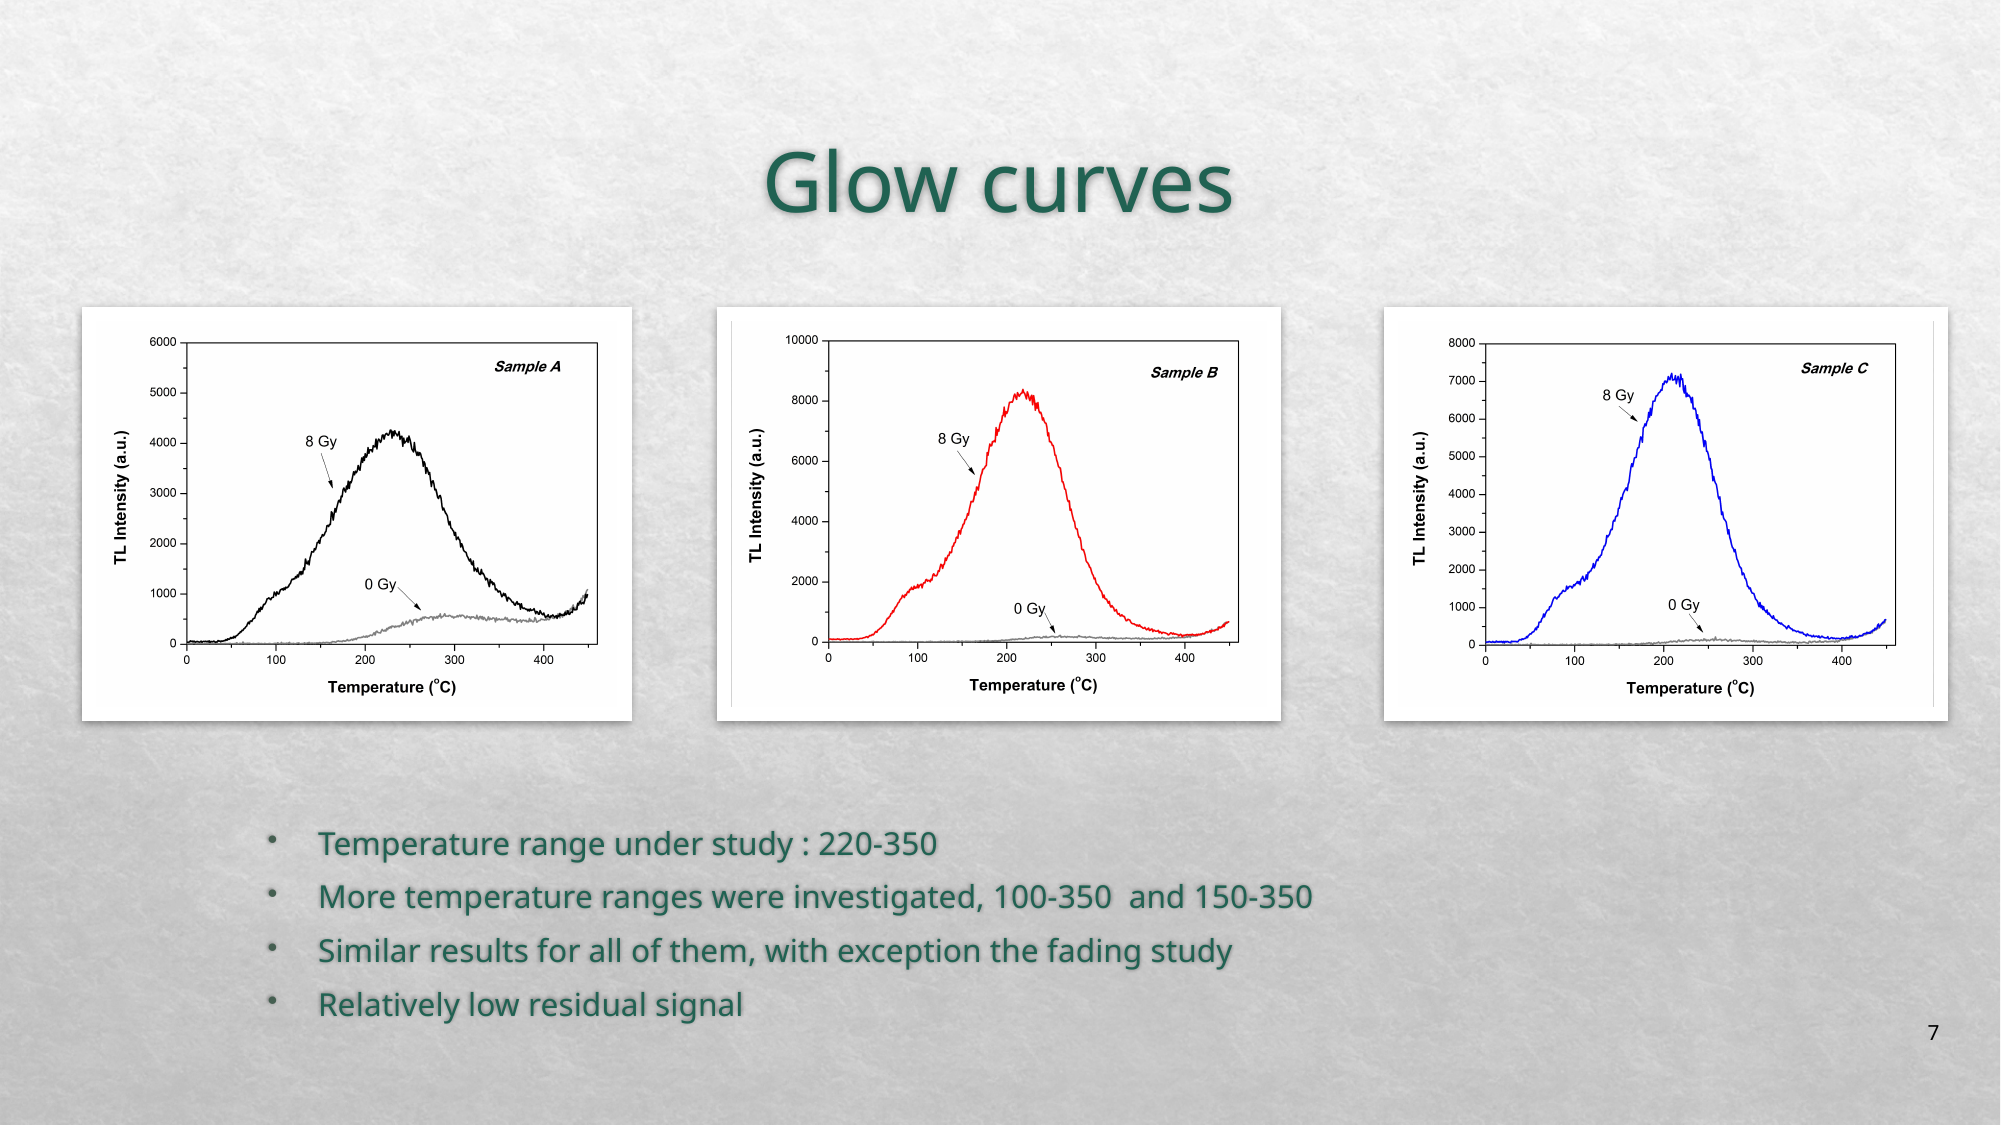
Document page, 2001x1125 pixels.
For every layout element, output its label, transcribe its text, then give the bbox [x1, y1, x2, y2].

picture [95, 320, 618, 707]
slide_number 7 [1830, 1003, 1955, 1064]
picture [731, 320, 1268, 707]
picture [1397, 320, 1934, 707]
title Glow curves [149, 99, 1849, 260]
